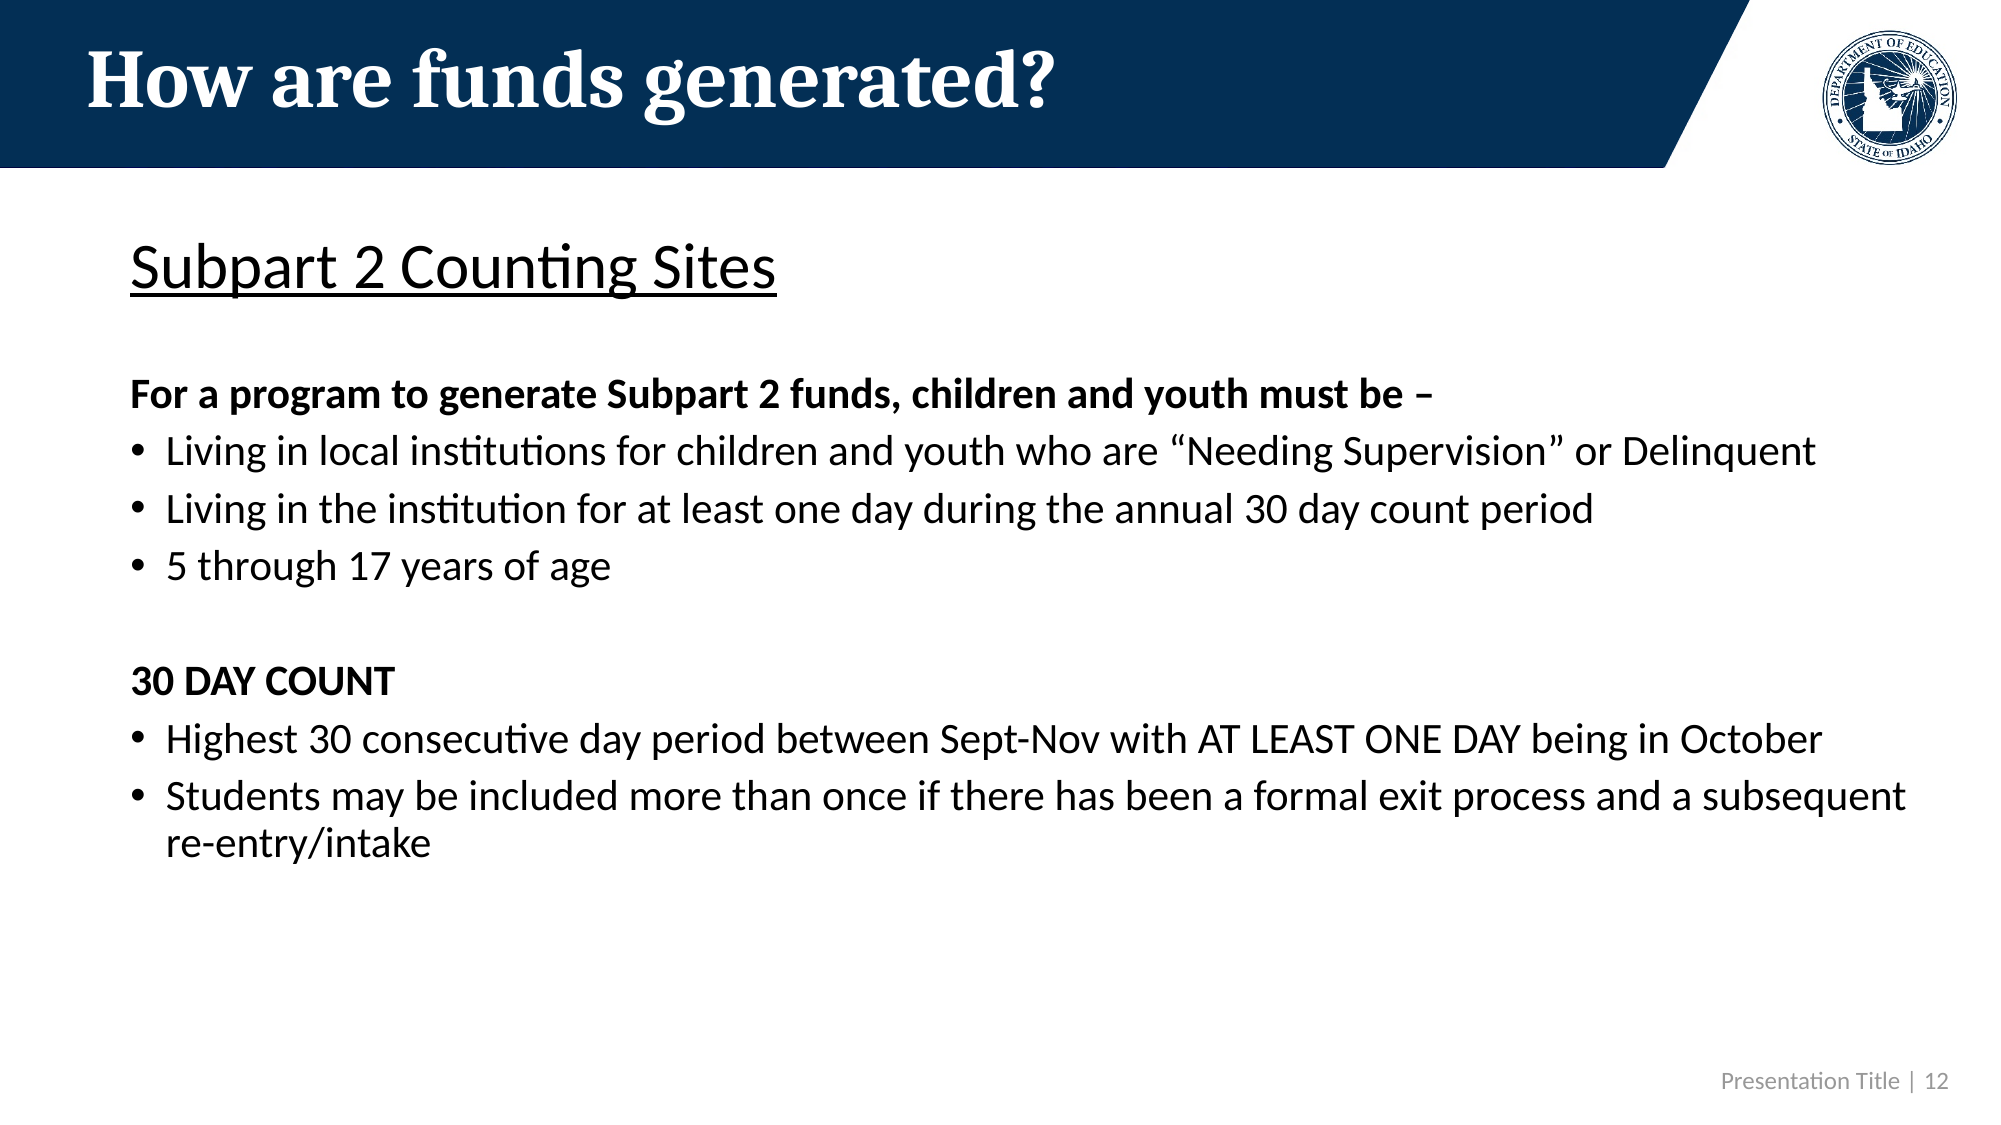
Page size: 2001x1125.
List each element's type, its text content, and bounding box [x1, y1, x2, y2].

picture [1797, 0, 1965, 162]
title How are funds generated? [71, 0, 1797, 163]
slide_number Presentation Title | 12 [1514, 1049, 1965, 1109]
list Subpart 2 Counting Sites For a program to generate Subpart 2 funds, children and youth must be – Living in local institutions for children and youth who are “Needing Supervision” or Delinquent Living in the institution for at least one day during the annual 30 day count period 5 through 17 years of age 30 DAY COUNT Highest 30 consecutive day period between Sept-Nov with AT LEAST ONE DAY being in October Students may be included more than once if there has been a formal exit process and a subsequent re-entry/intake [115, 162, 1965, 876]
